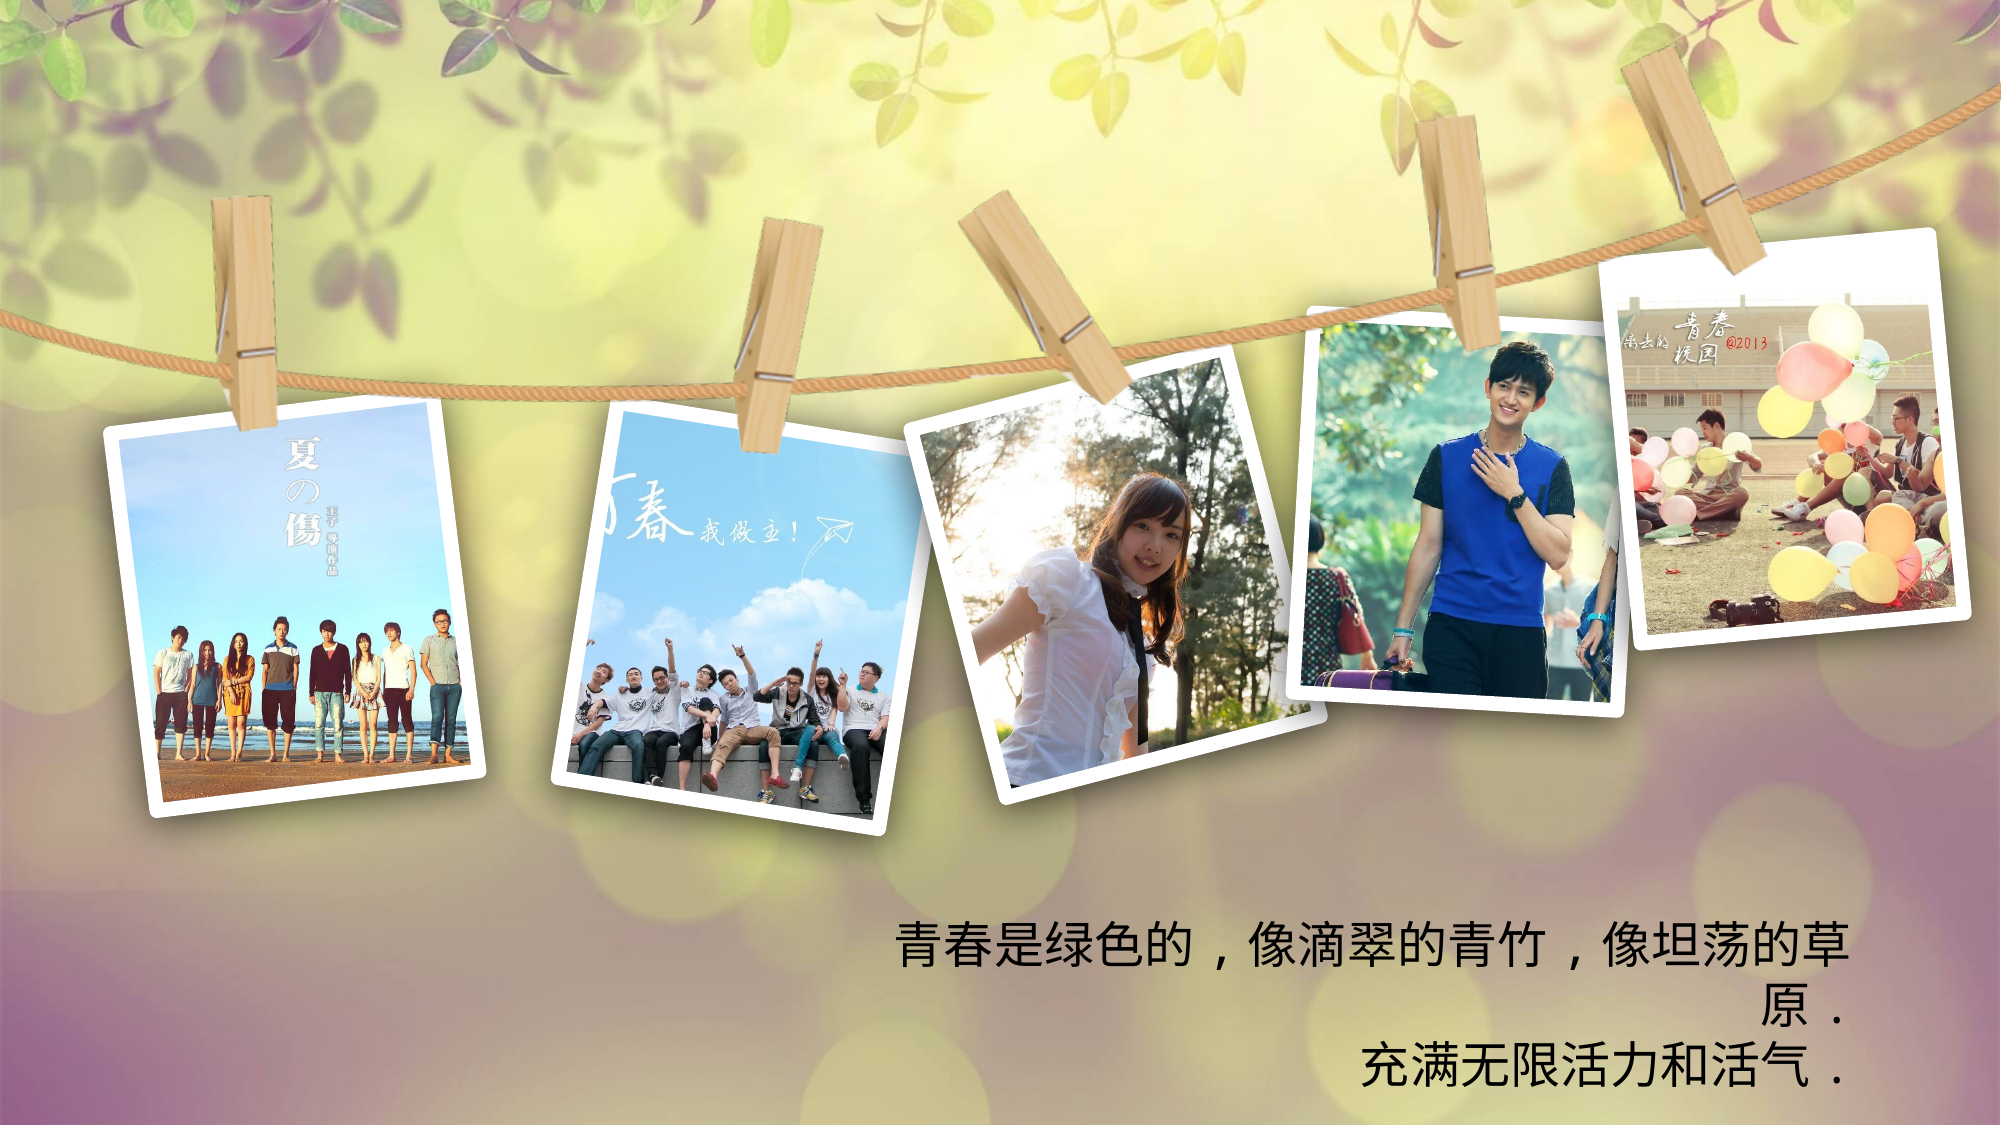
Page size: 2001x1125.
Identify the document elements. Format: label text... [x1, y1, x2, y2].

text_box 青春是绿色的,像滴翠的青竹,像坦荡的草原. 充满无限活力和活气. [855, 905, 1867, 1101]
picture [0, 0, 2001, 1125]
